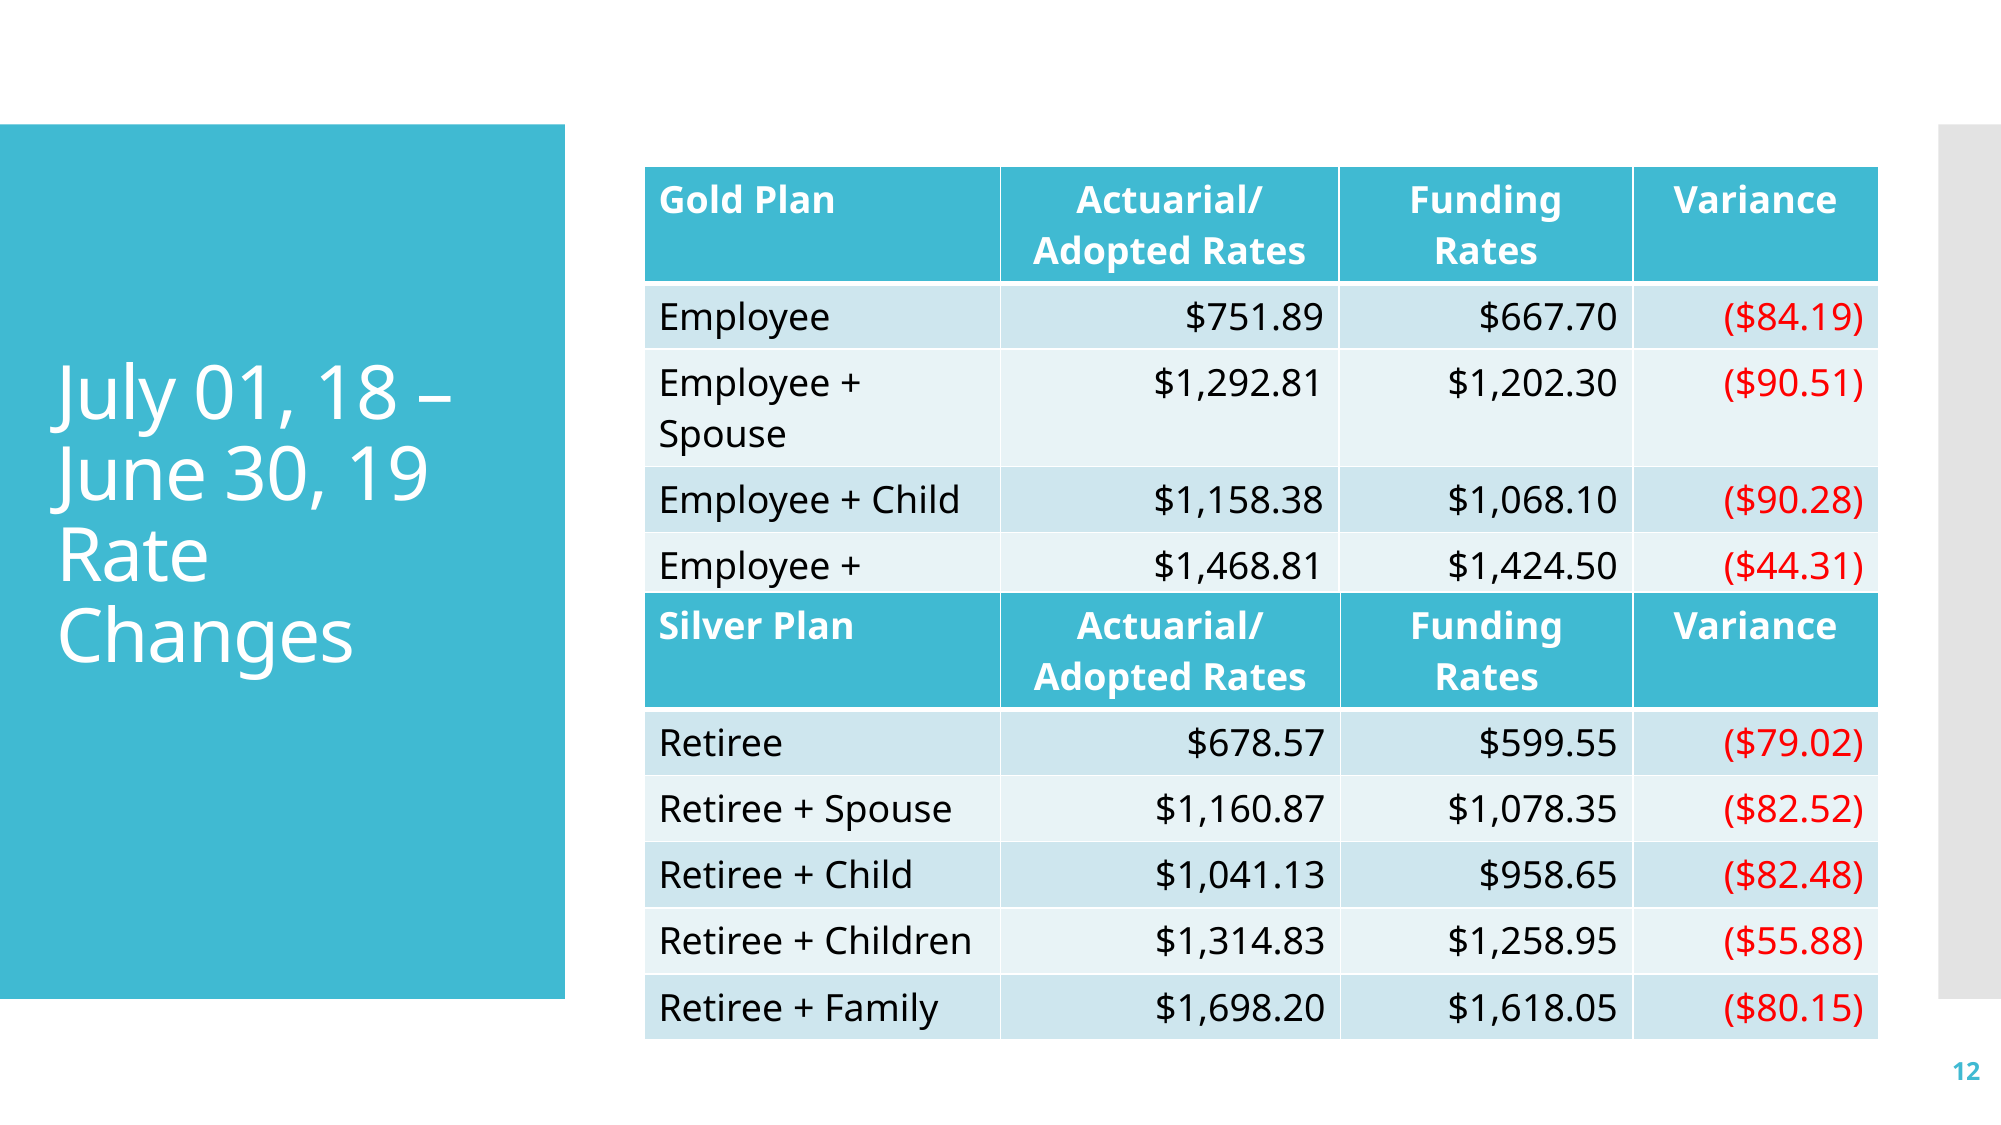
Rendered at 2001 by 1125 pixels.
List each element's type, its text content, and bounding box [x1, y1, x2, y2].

table_cell ($82.52) [1634, 776, 1878, 841]
table_cell $1,041.13 [1001, 842, 1340, 907]
table_cell $678.57 [1001, 712, 1340, 775]
slide_number 12 [1744, 1042, 1996, 1103]
table_cell Retiree + Child [645, 842, 1000, 907]
table_header Funding Rates [1340, 167, 1632, 281]
table_cell $1,158.38 [1001, 467, 1338, 532]
table_header Funding Rates [1341, 593, 1632, 707]
table_cell $1,424.50 [1340, 533, 1632, 591]
table_header Gold Plan [645, 167, 1000, 281]
table_cell ($44.31) [1634, 533, 1878, 591]
table_cell $1,618.05 [1341, 975, 1632, 1039]
table_cell Employee + Child [645, 467, 1000, 532]
table_cell $751.89 [1001, 286, 1338, 348]
table_cell Retiree + Family [645, 975, 1000, 1039]
table_cell ($90.28) [1634, 467, 1878, 532]
title July 01, 18 – June 30, 19 Rate Changes [41, 184, 525, 940]
table_cell ($55.88) [1634, 909, 1878, 973]
table_cell Employee + Children [645, 533, 1000, 591]
table_cell $958.65 [1341, 842, 1632, 907]
table_cell $1,698.20 [1001, 975, 1340, 1039]
table_cell $1,468.81 [1001, 533, 1338, 591]
table_cell $1,068.10 [1340, 467, 1632, 532]
table_cell $1,160.87 [1001, 776, 1340, 841]
table_cell ($84.19) [1634, 286, 1878, 348]
table_cell ($79.02) [1634, 712, 1878, 775]
table_cell ($82.48) [1634, 842, 1878, 907]
table_cell ($80.15) [1634, 975, 1878, 1039]
table_header Variance [1634, 593, 1878, 707]
table_header Variance [1634, 167, 1878, 281]
table_cell $1,202.30 [1340, 350, 1632, 466]
table_cell $1,078.35 [1341, 776, 1632, 841]
table_header Silver Plan [645, 593, 1000, 707]
table_cell Retiree [645, 712, 1000, 775]
table_cell ($90.51) [1634, 350, 1878, 466]
table_cell Retiree + Spouse [645, 776, 1000, 841]
table_cell Employee [645, 286, 1000, 348]
table_header Actuarial/Adopted Rates [1001, 593, 1340, 707]
table_cell $1,314.83 [1001, 909, 1340, 973]
table_cell $1,258.95 [1341, 909, 1632, 973]
table_cell Retiree + Children [645, 909, 1000, 973]
table_cell $599.55 [1341, 712, 1632, 775]
table_header Actuarial/Adopted Rates [1001, 167, 1338, 281]
table_cell $667.70 [1340, 286, 1632, 348]
table_cell $1,292.81 [1001, 350, 1338, 466]
table_cell Employee + Spouse [645, 350, 1000, 466]
